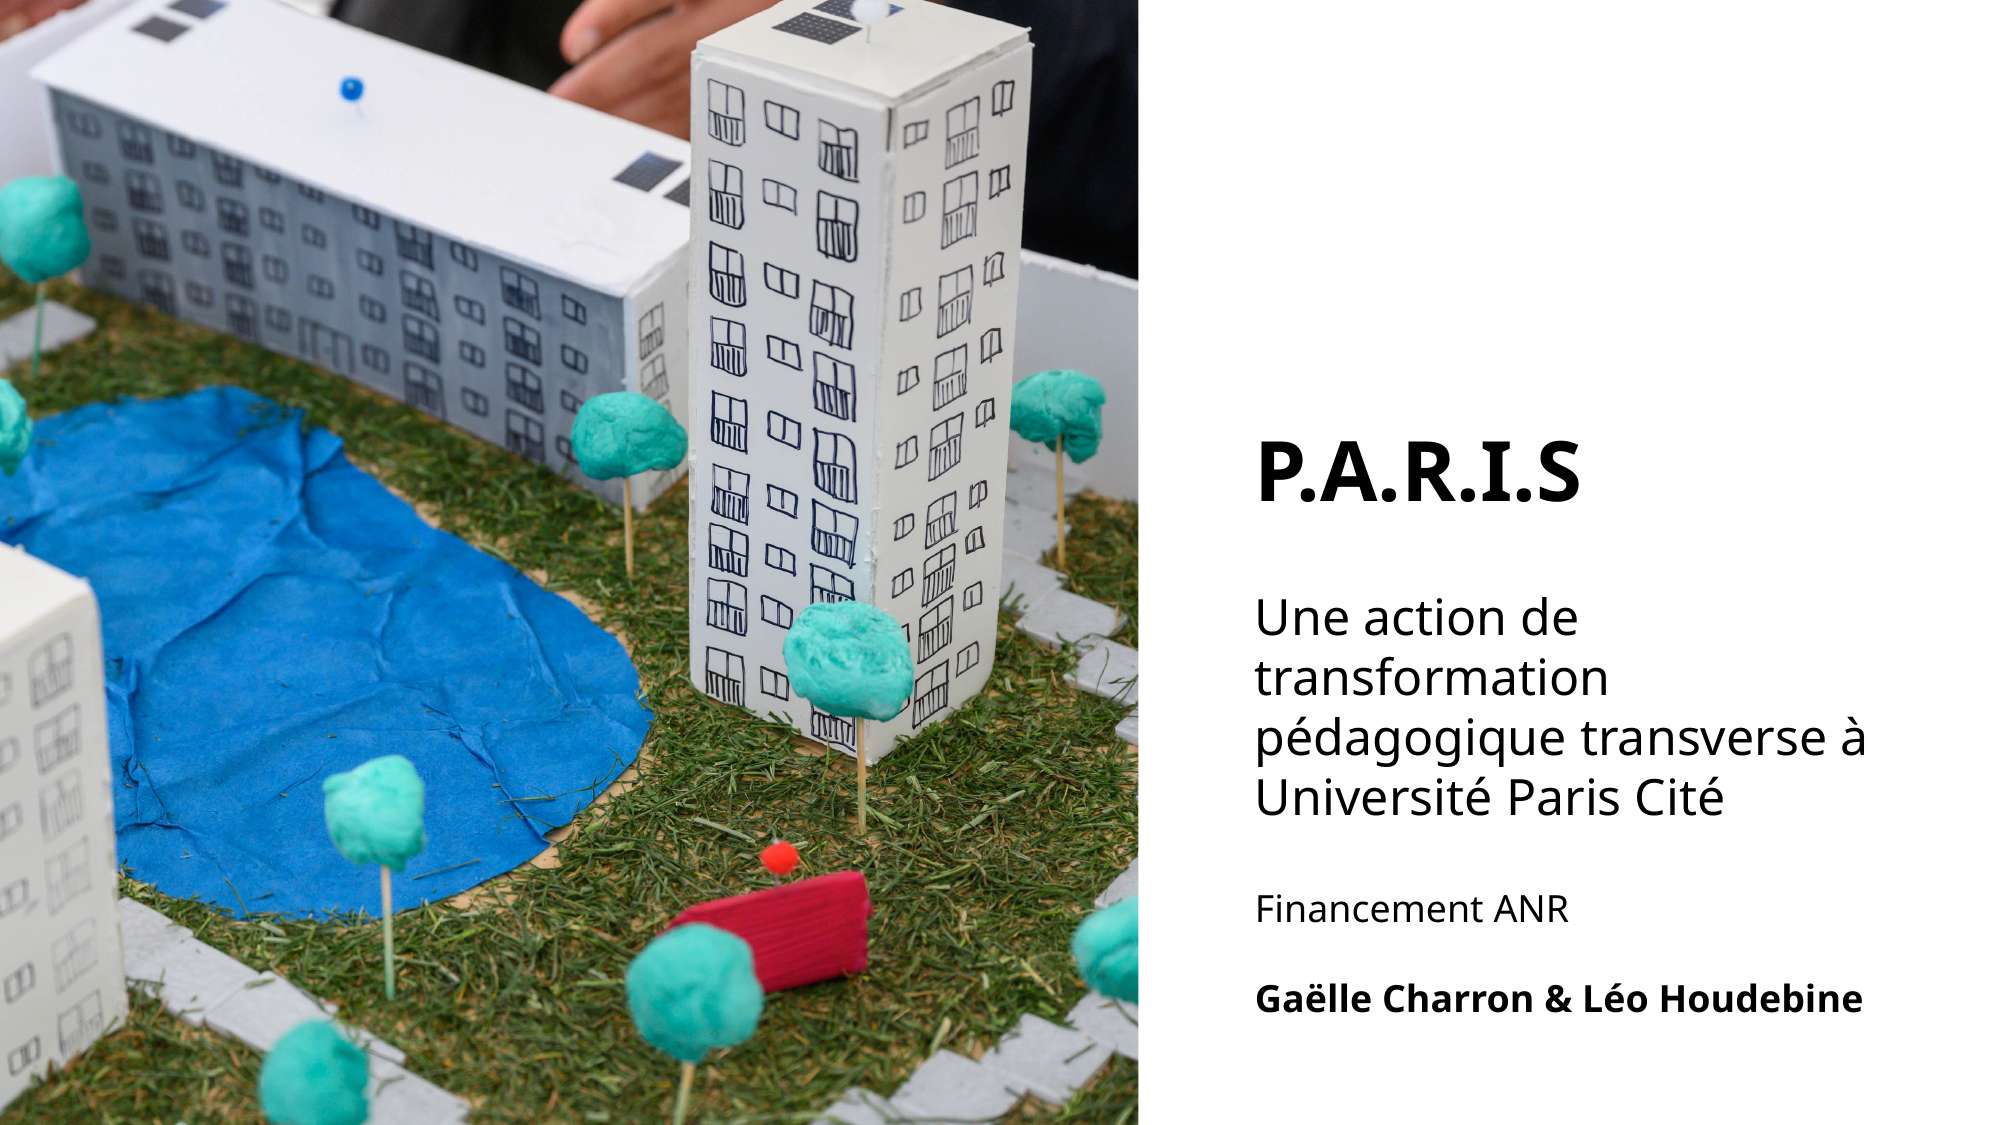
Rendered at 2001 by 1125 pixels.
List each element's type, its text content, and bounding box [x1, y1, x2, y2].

picture [0, 0, 1139, 1125]
text_box Une action de transformation pédagogique transverse à Université Paris Cité Financement ANR Gaëlle Charron & Léo Houdebine [1240, 577, 1950, 1073]
text_box P.A.R.I.S [1240, 410, 1950, 526]
